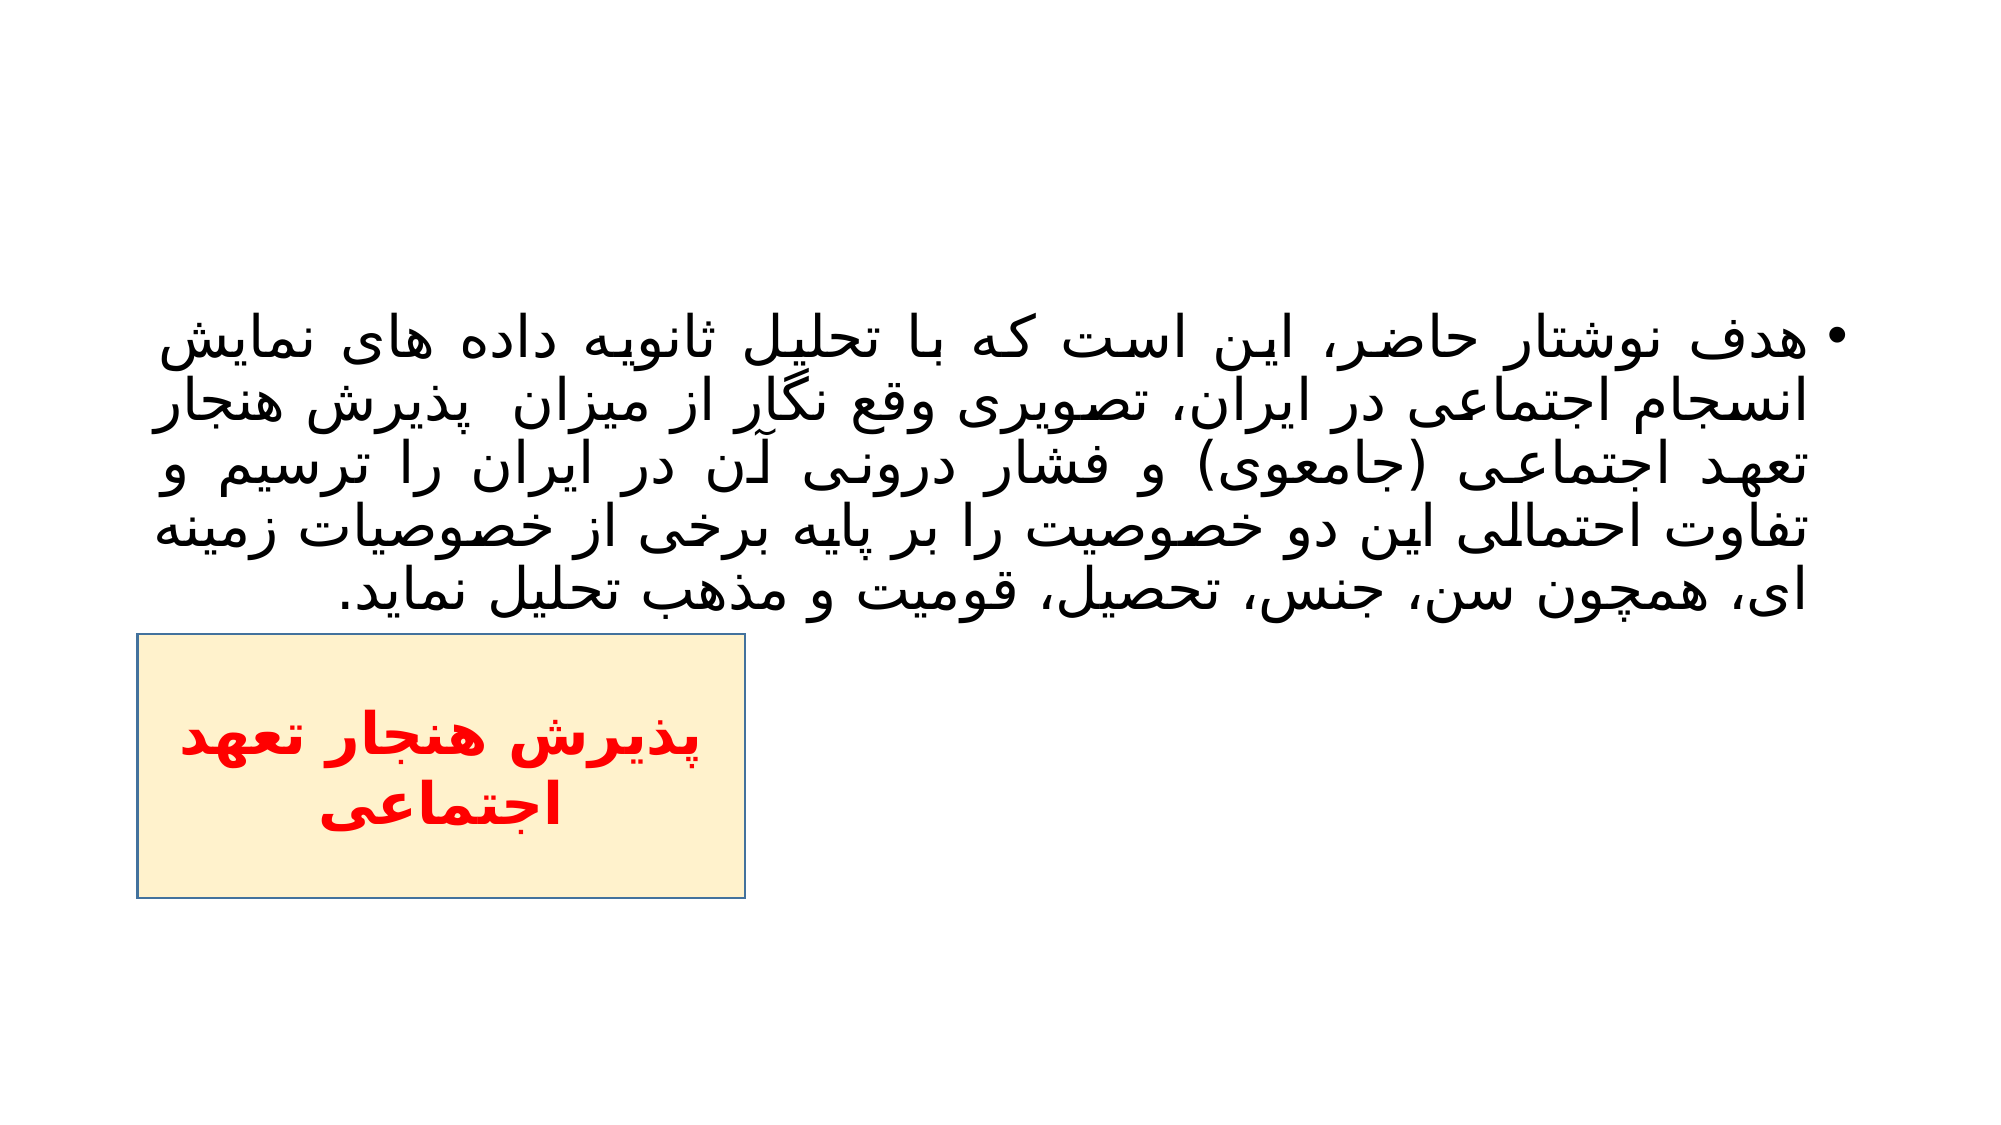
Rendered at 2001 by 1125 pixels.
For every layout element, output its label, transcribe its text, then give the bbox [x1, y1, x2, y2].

list هدف نوشتار حاضر، این است که با تحلیل ثانویه داده های نمایش انسجام اجتماعی در ایران، تصویری وقع نگار از میزان پذیرش هنجار تعهد اجتماعی (جامعوی) و فشار درونی آن در ایران را ترسیم و تفاوت احتمالی این دو خصوصیت را بر پایه برخی از خصوصیات زمینه ای، همچون سن، جنس، تحصیل، قومیت و مذهب تحلیل نماید. [137, 299, 1863, 1014]
text_box پذیرش هنجار تعهد اجتماعی [136, 633, 746, 899]
